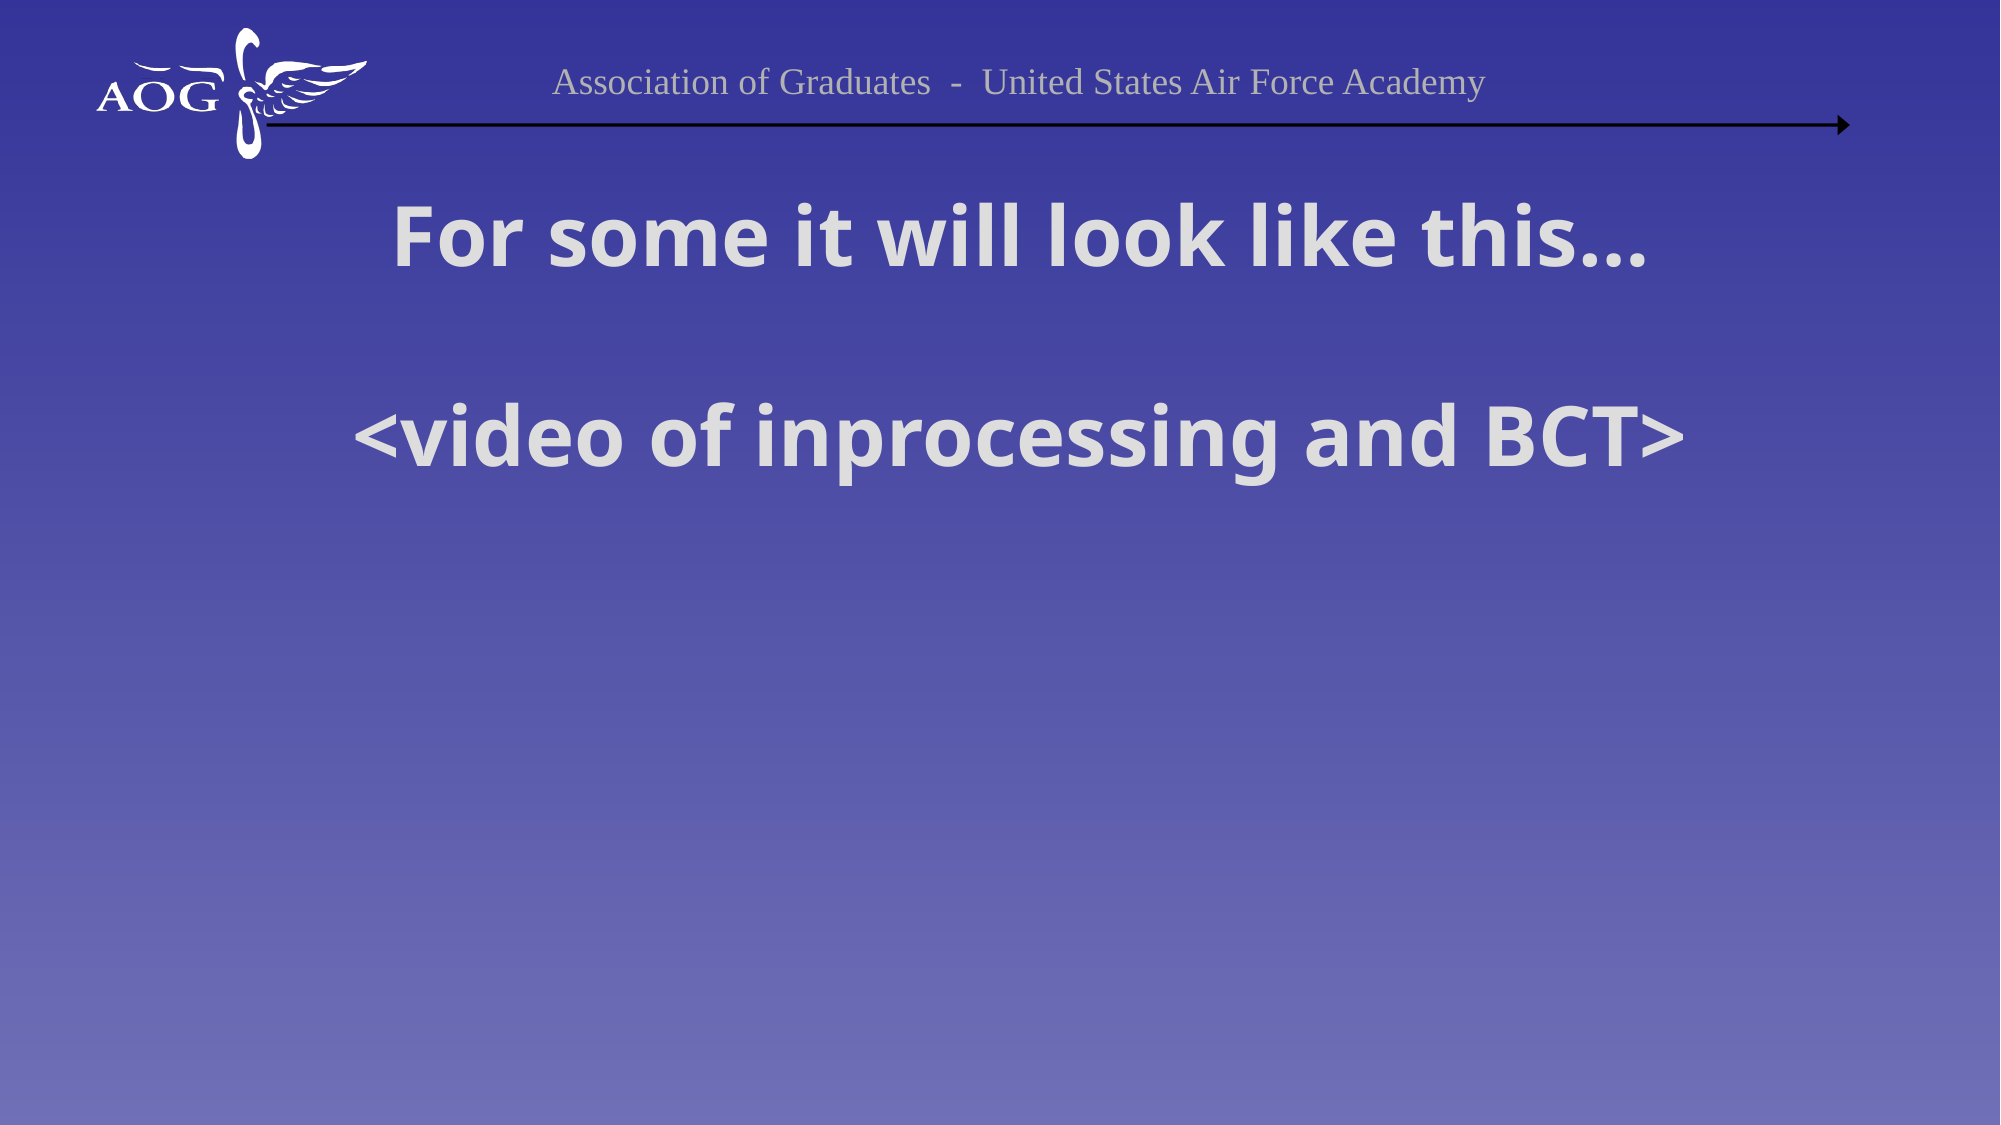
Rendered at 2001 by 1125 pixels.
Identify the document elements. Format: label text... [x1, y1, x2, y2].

picture [66, 28, 367, 159]
text_box [679, 343, 1223, 450]
title For some it will look like this… <video of inprocessing and BCT> [318, 123, 1724, 543]
